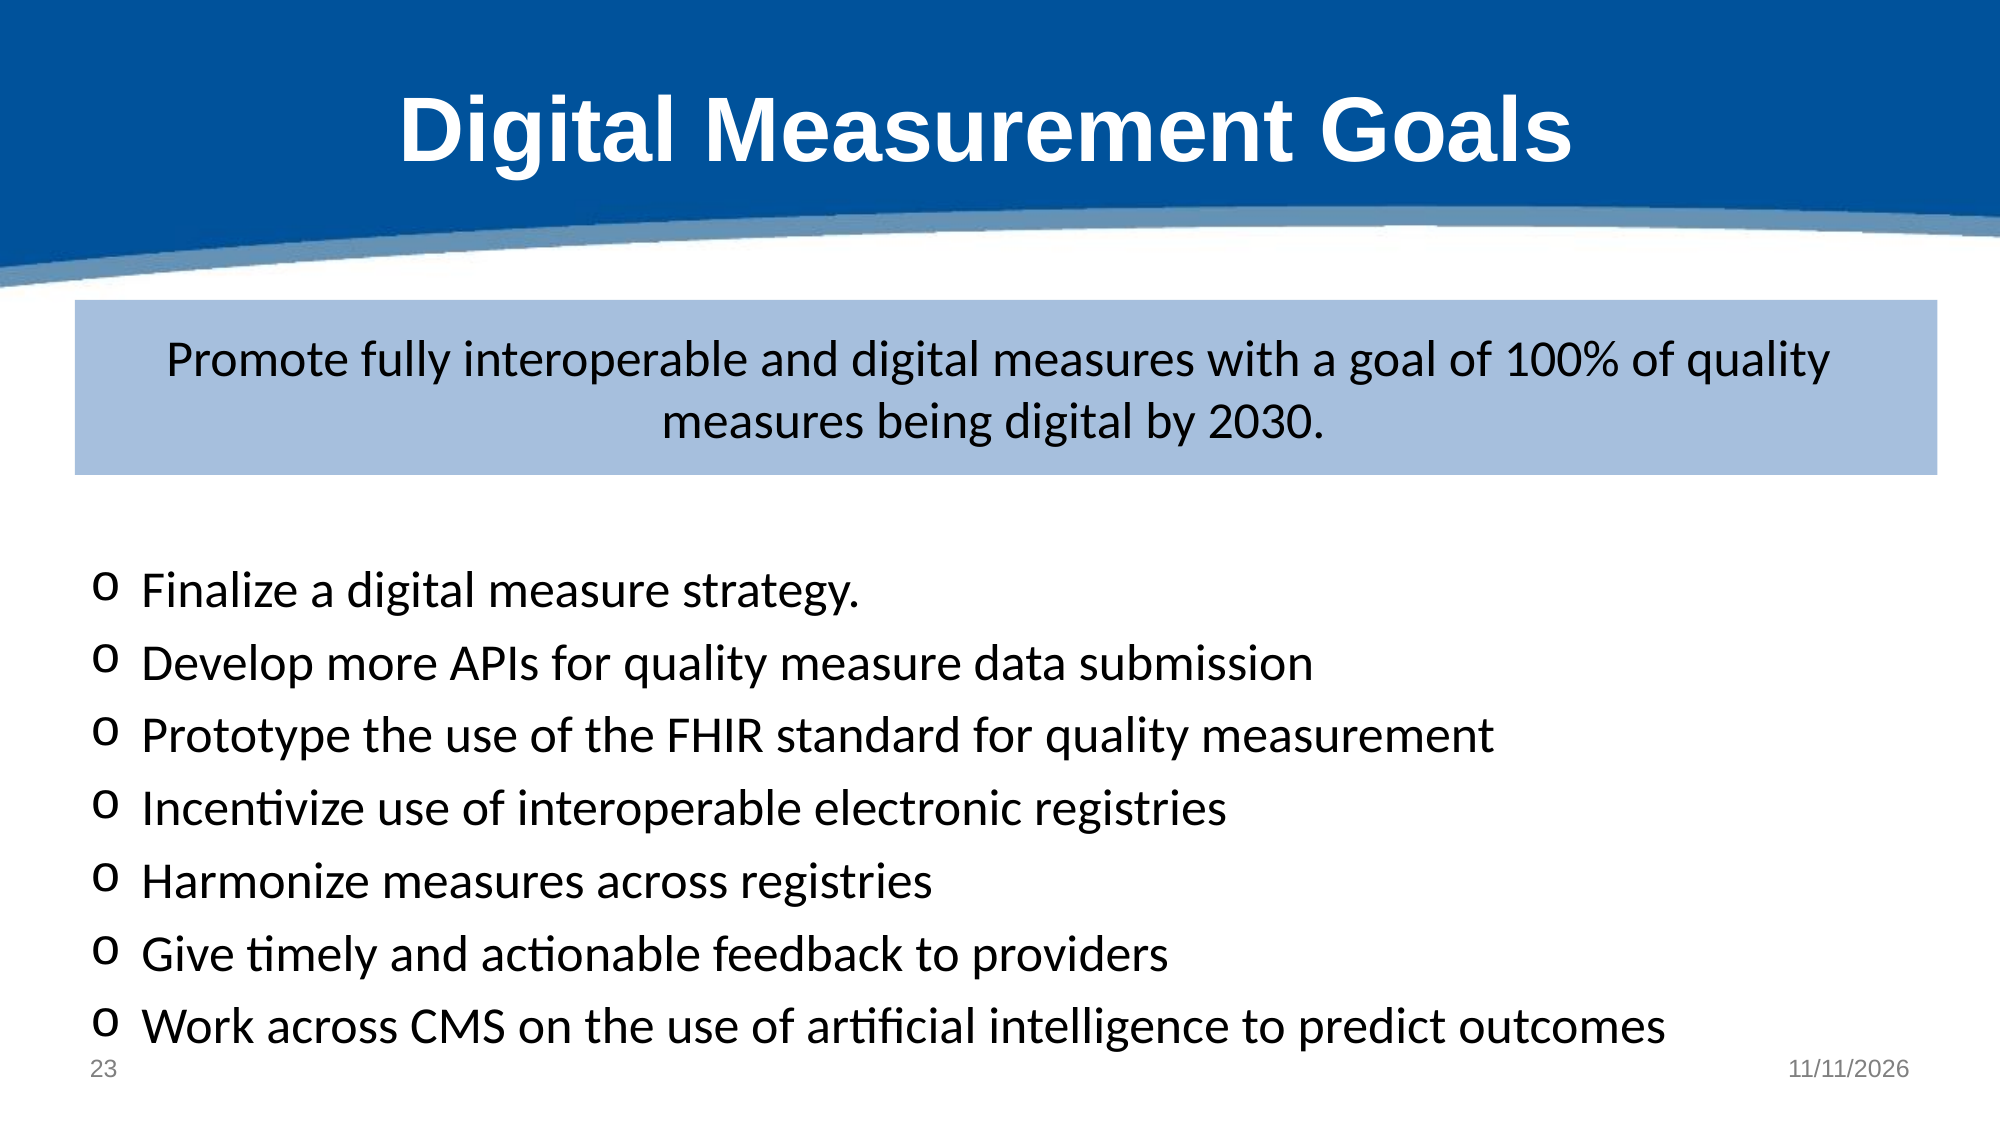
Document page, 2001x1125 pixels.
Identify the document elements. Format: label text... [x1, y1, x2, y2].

list Promote fully interoperable and digital measures with a goal of 100% of quality measures being digital by 2030. Finalize a digital measure strategy. Develop more APIs for quality measure data submission Prototype the use of the FHIR standard for quality measurement Incentivize use of interoperable electronic registries Harmonize measures across registries Give timely and actionable feedback to providers Work across CMS on the use of artificial intelligence to predict outcomes [75, 316, 1925, 1067]
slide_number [1674, 1037, 1925, 1098]
title Digital Measurement Goals [75, 12, 1925, 238]
picture [0, 0, 2000, 309]
slide_number 22 [75, 1037, 300, 1098]
text_box [74, 299, 1938, 475]
